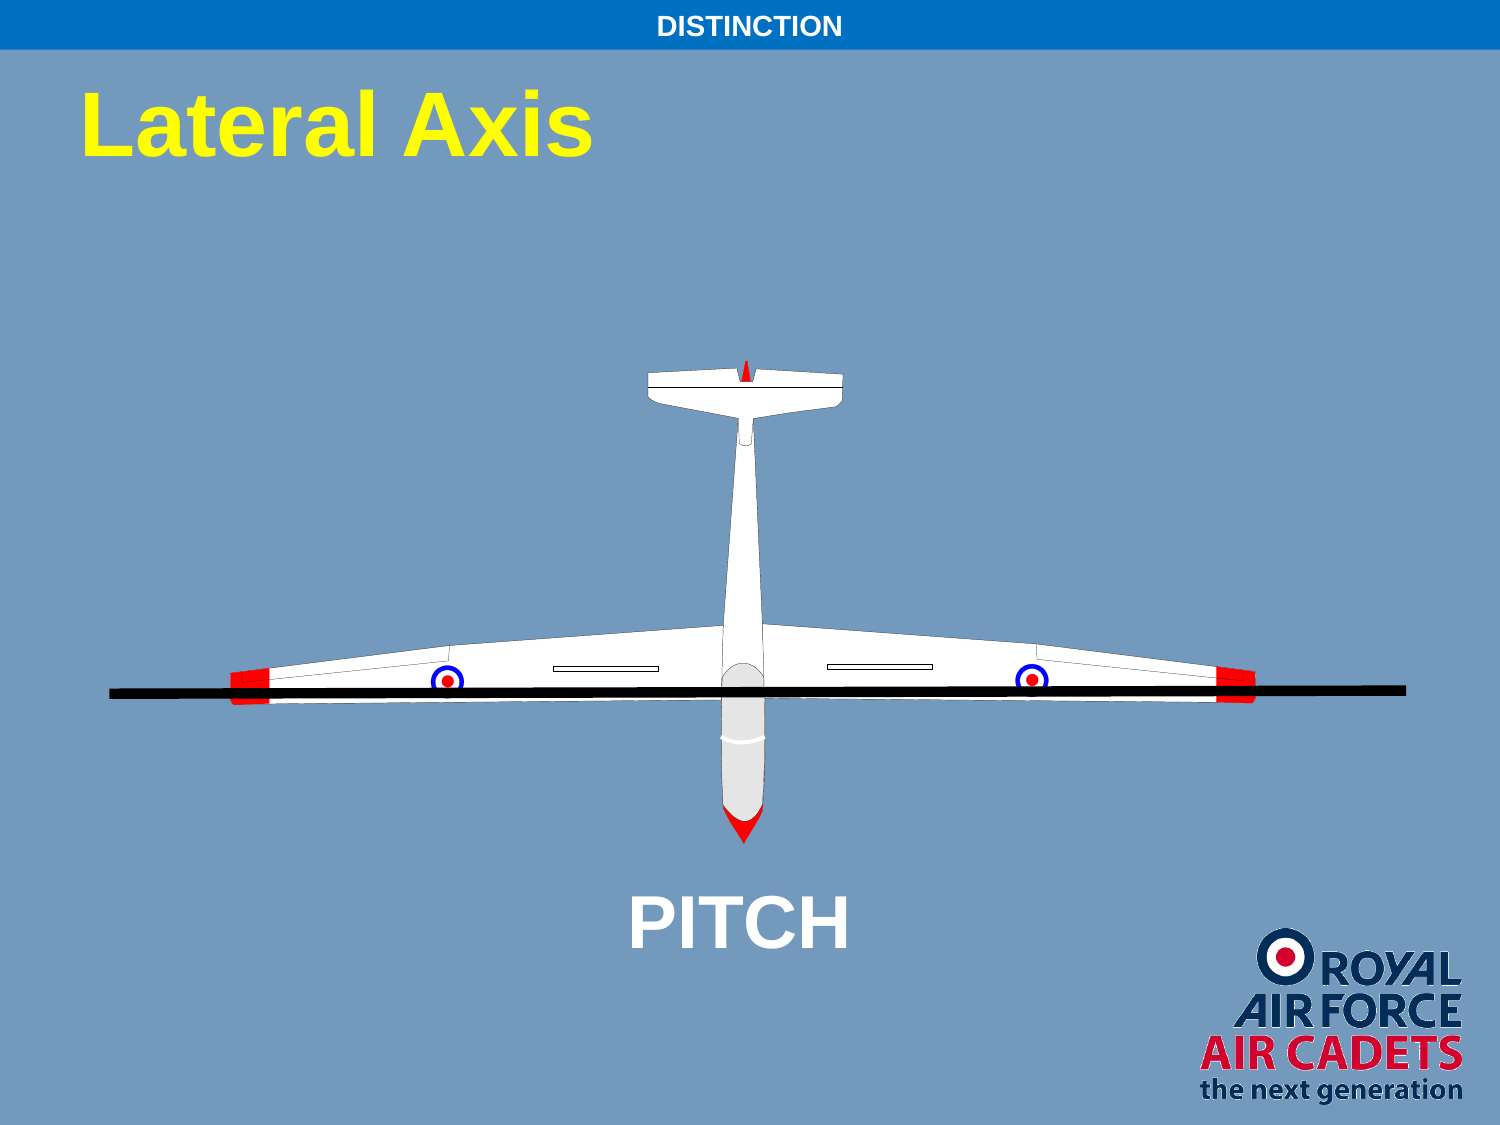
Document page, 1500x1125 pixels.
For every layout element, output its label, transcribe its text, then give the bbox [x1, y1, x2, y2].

text_box DISTINCTION [0, 0, 1500, 50]
title Lateral Axis [64, 70, 620, 186]
picture [1200, 928, 1462, 1105]
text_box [227, 358, 1258, 846]
text_box PITCH [612, 876, 868, 1033]
